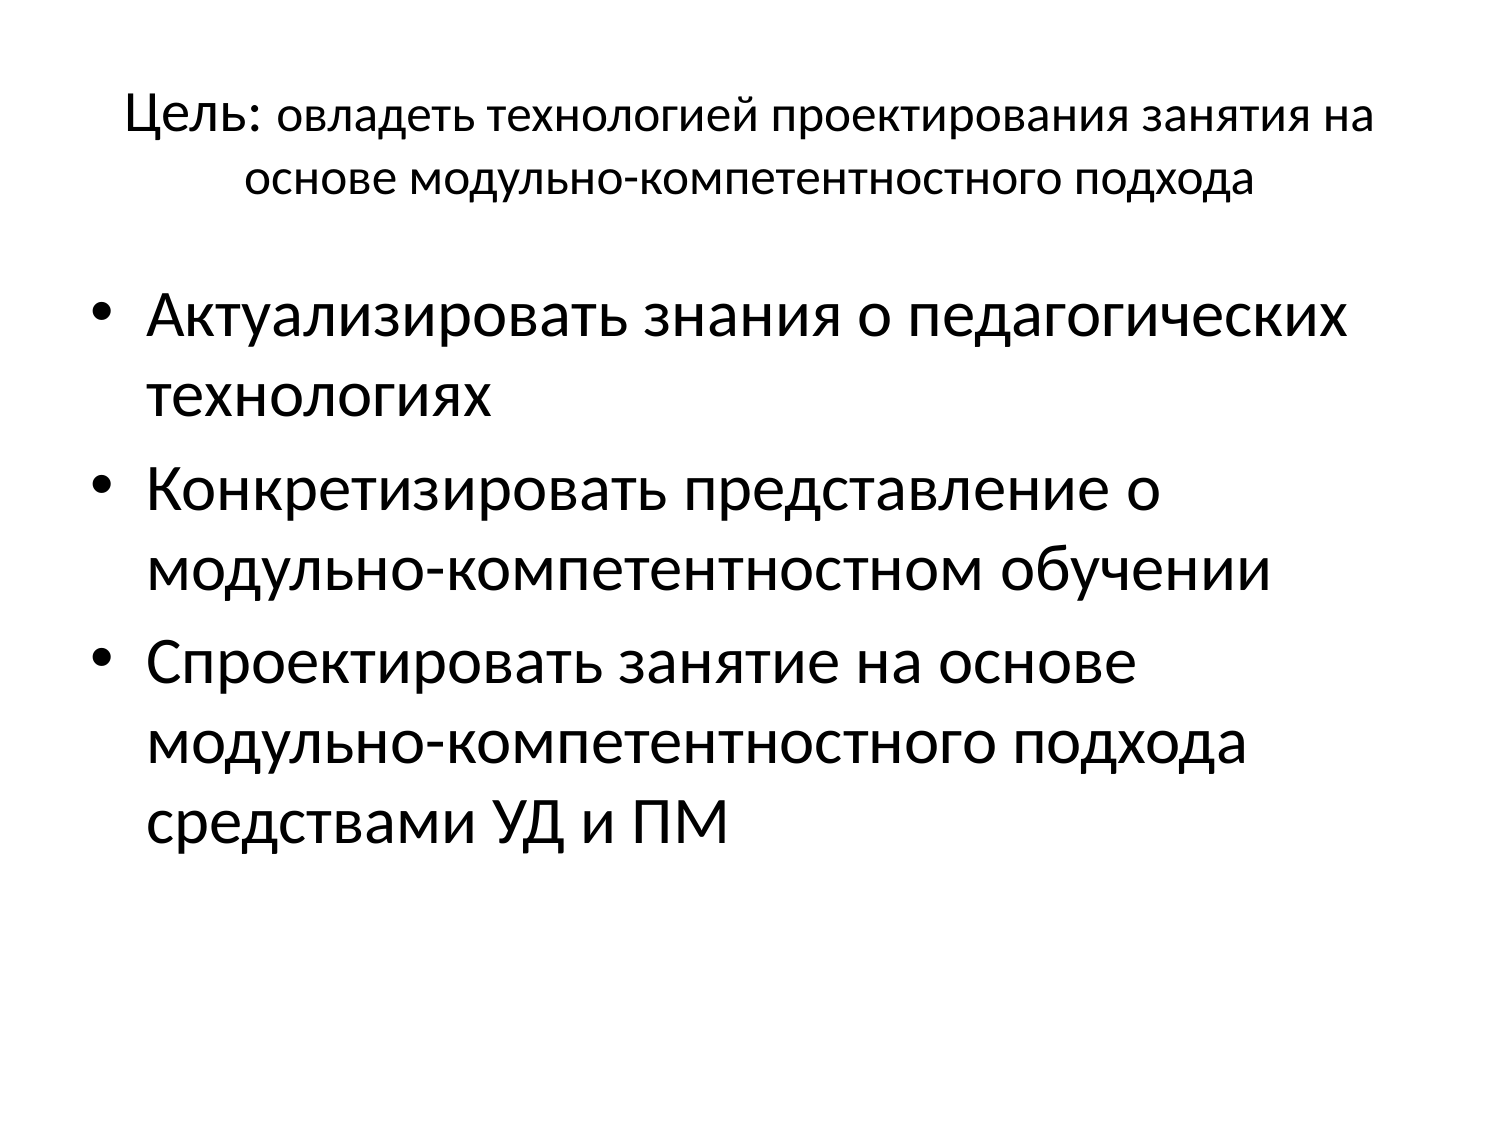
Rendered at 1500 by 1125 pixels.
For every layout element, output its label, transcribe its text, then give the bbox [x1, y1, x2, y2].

title Цель: овладеть технологией проектирования занятия на основе модульно-компетентностного подхода [75, 45, 1425, 233]
list Актуализировать знания о педагогических технологиях Конкретизировать представление о модульно-компетентностном обучении Спроектировать занятие на основе модульно-компетентностного подхода средствами УД и ПМ [75, 262, 1425, 1005]
